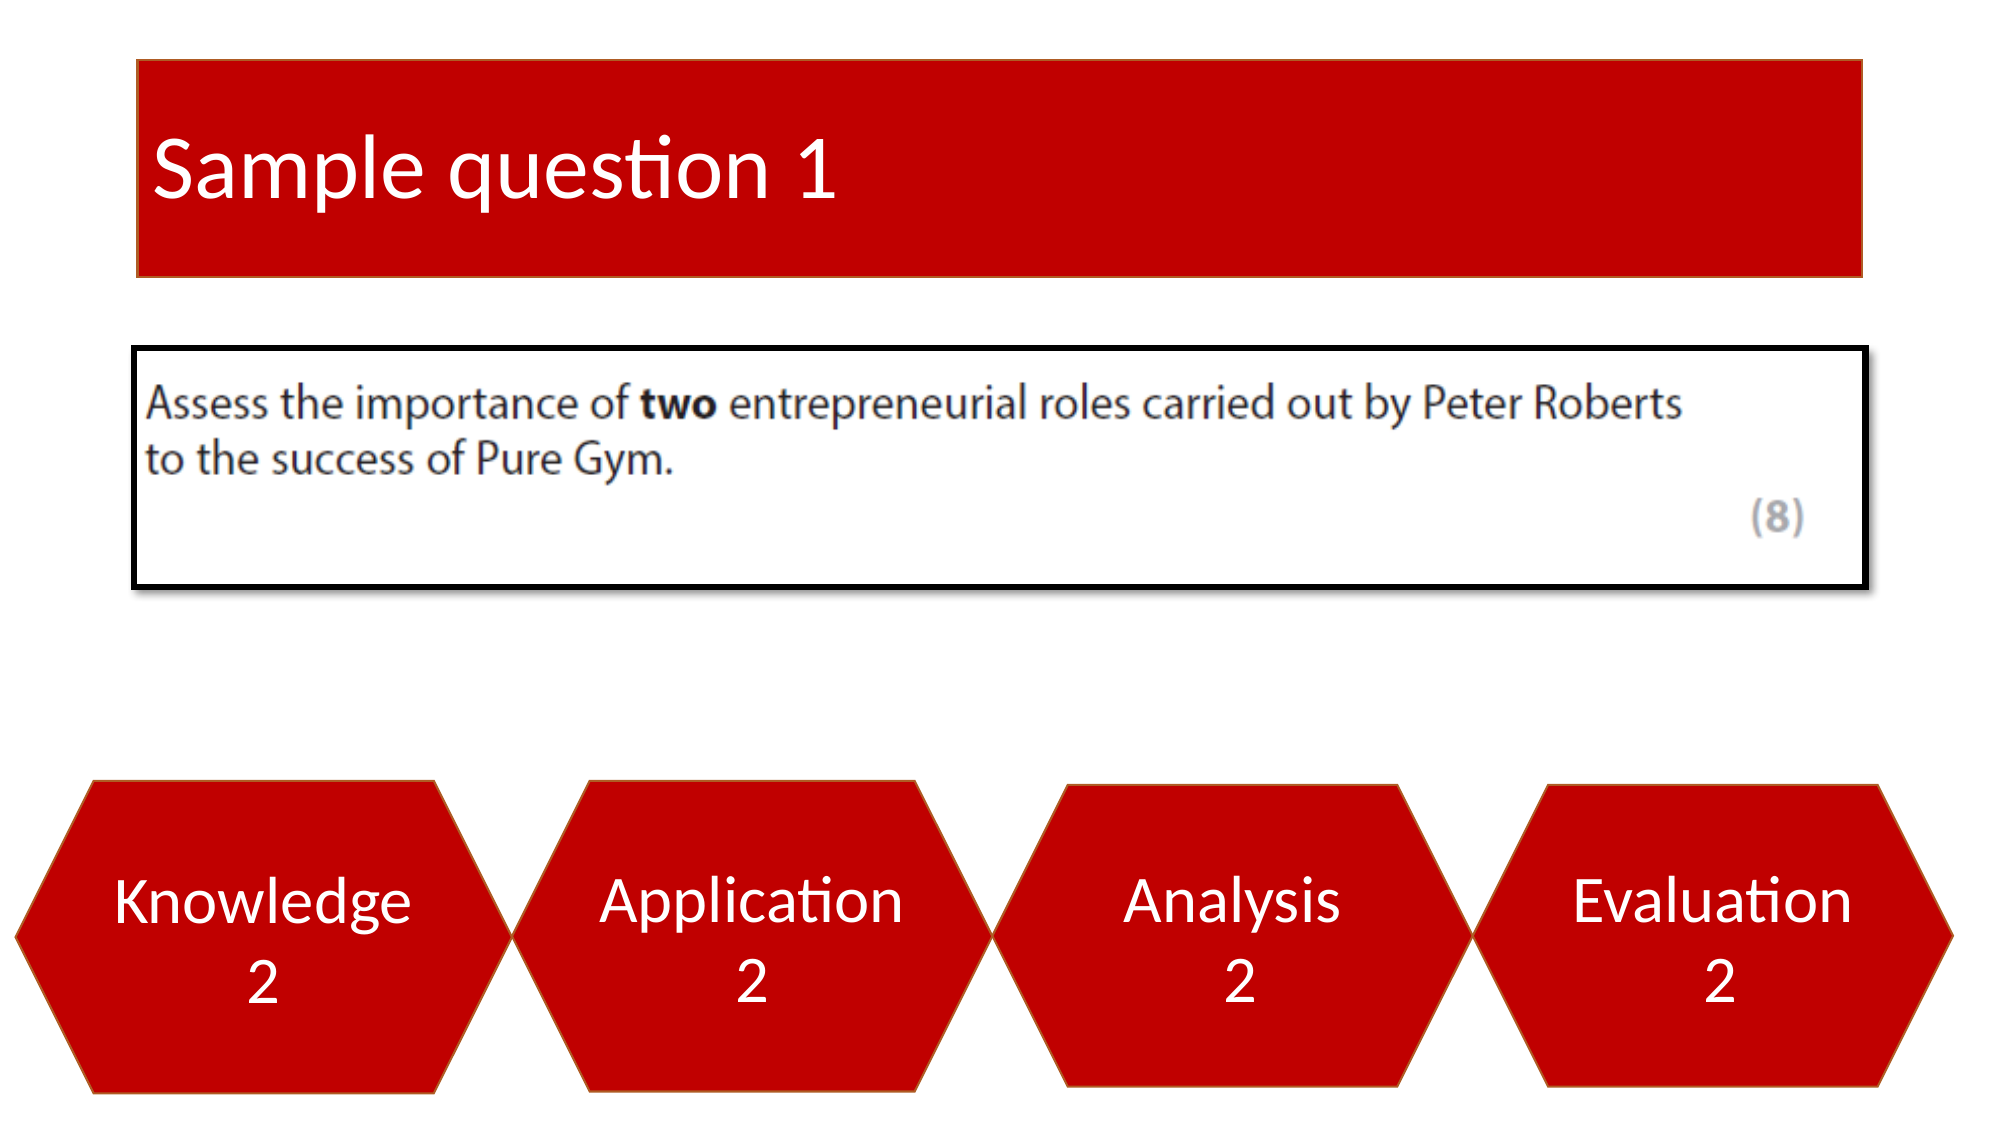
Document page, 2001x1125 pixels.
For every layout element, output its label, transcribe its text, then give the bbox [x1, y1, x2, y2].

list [137, 351, 1863, 584]
text_box Knowledge 2 [14, 779, 512, 1095]
text_box Analysis 2 [991, 783, 1473, 1088]
text_box Application 2 [510, 779, 992, 1093]
text_box Evaluation 2 [1471, 783, 1955, 1088]
title Sample question 1 [136, 59, 1863, 278]
